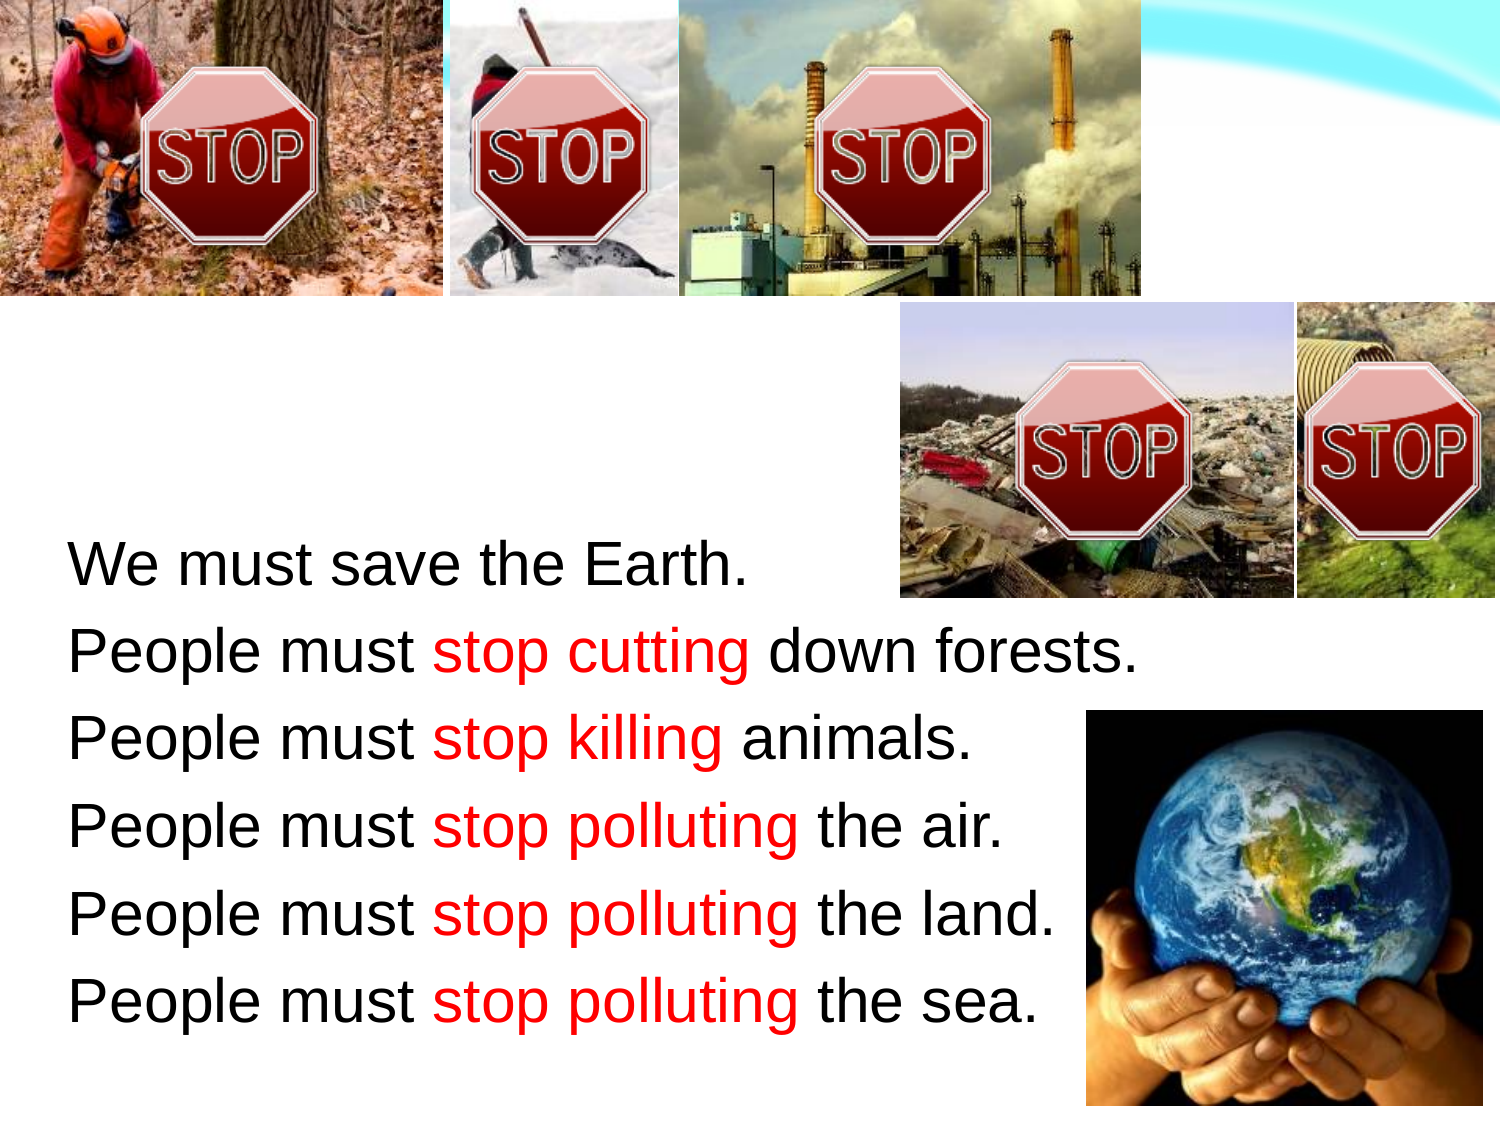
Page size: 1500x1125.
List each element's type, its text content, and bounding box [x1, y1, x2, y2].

picture [0, 0, 1500, 296]
text_box We must save the Earth. People must stop cutting down forests. People must stop killing animals. People must stop polluting the air. People must stop polluting the land. People must stop polluting the sea. [53, 515, 1448, 1043]
picture [899, 302, 1500, 599]
picture [1086, 710, 1483, 1107]
